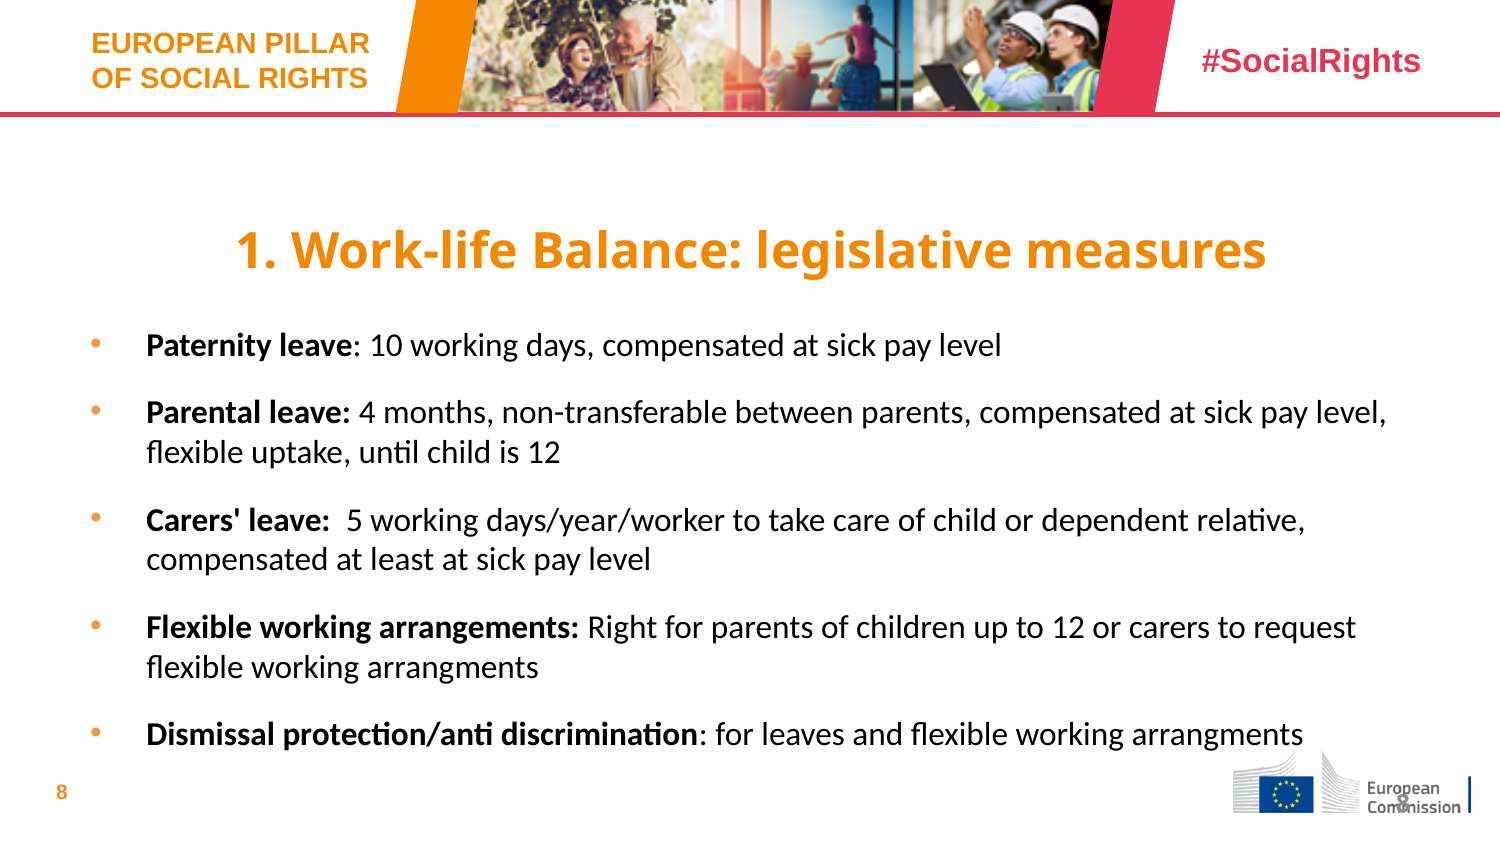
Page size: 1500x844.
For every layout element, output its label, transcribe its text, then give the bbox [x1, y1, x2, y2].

slide_number 8 [1074, 782, 1425, 827]
picture [1233, 750, 1471, 813]
picture [458, 0, 1112, 112]
title 1. Work-life Balance: legislative measures [76, 191, 1427, 307]
list Paternity leave: 10 working days, compensated at sick pay level Parental leave: 4 months, non-transferable between parents, compensated at sick pay level, flexible uptake, until child is 12 Carers' leave: 5 working days/year/worker to take care of child or dependent relative, compensated at least at sick pay level Flexible working arrangements: Right for parents of children up to 12 or carers to request flexible working arrangments Dismissal protection/anti discrimination: for leaves and flexible working arrangments [75, 315, 1425, 763]
